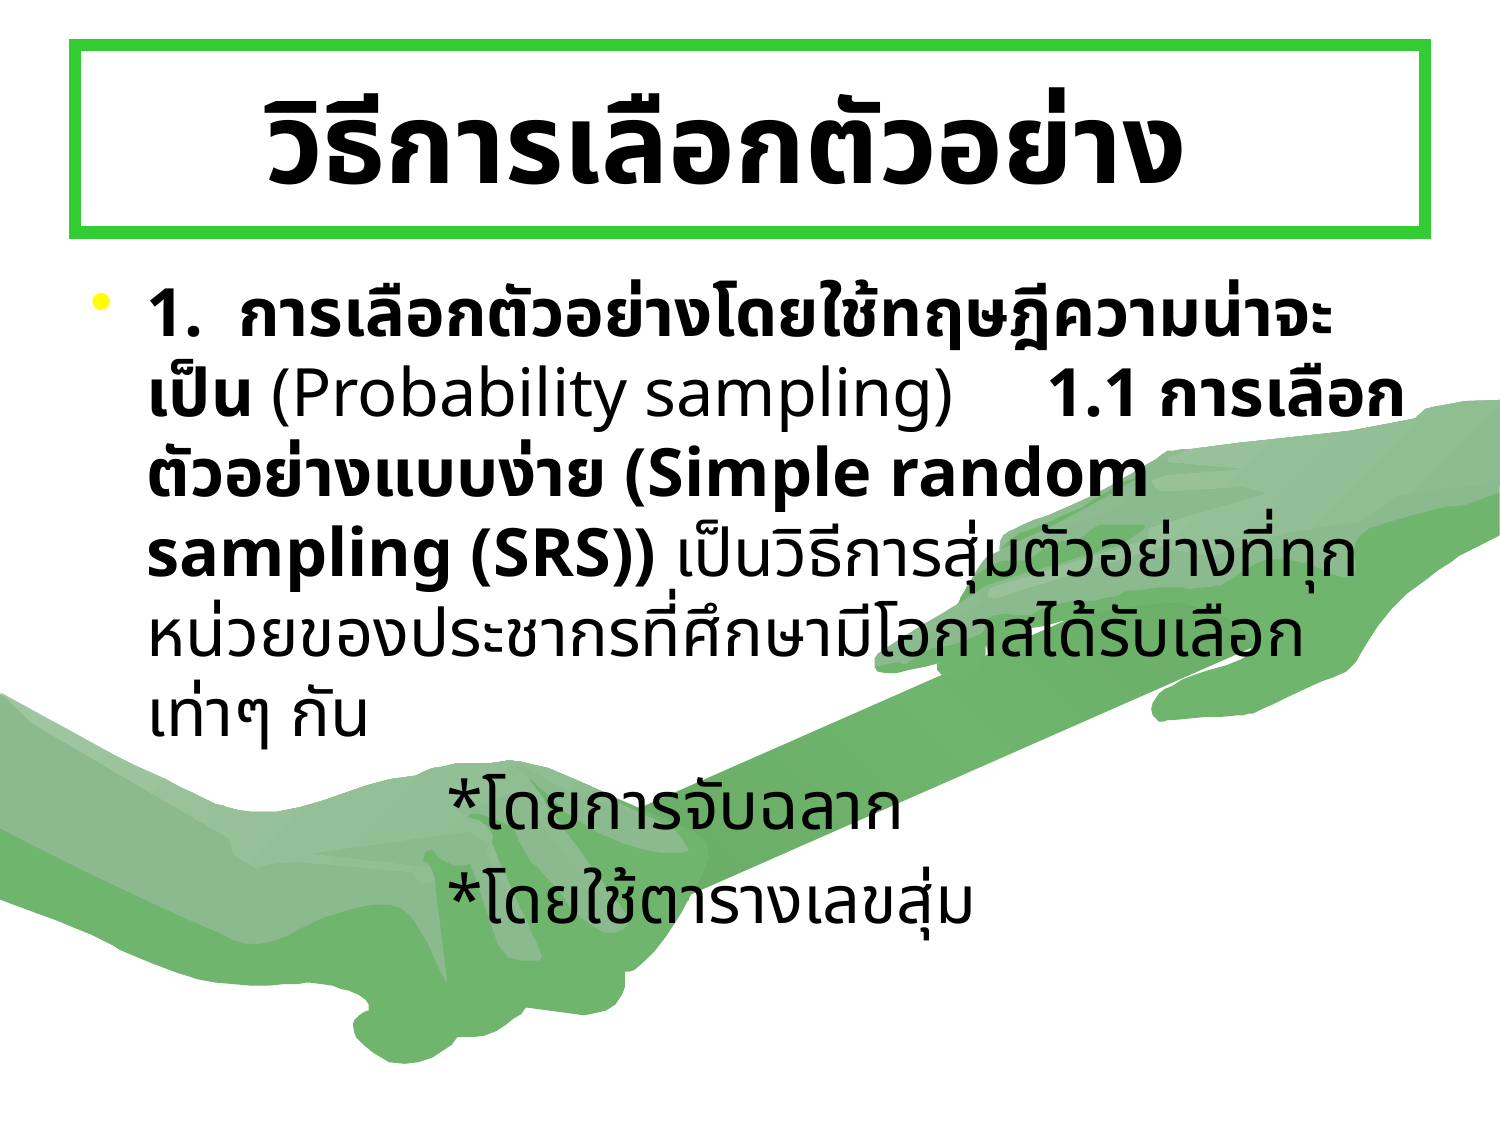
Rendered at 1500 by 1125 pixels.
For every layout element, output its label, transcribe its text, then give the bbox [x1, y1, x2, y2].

list 1. การเลือกตัวอย่างโดยใช้ทฤษฎีความน่าจะเป็น (Probability sampling) 1.1 การเลือกตัวอย่างแบบง่าย (Simple random sampling (SRS)) เป็นวิธีการสุ่มตัวอย่างที่ทุกหน่วยของประชากรที่ศึกษามีโอกาสได้รับเลือกเท่าๆ กัน *โดยการจับฉลาก *โดยใช้ตารางเลขสุ่ม [74, 262, 1426, 1001]
title วิธีการเลือกตัวอย่าง [74, 44, 1426, 233]
